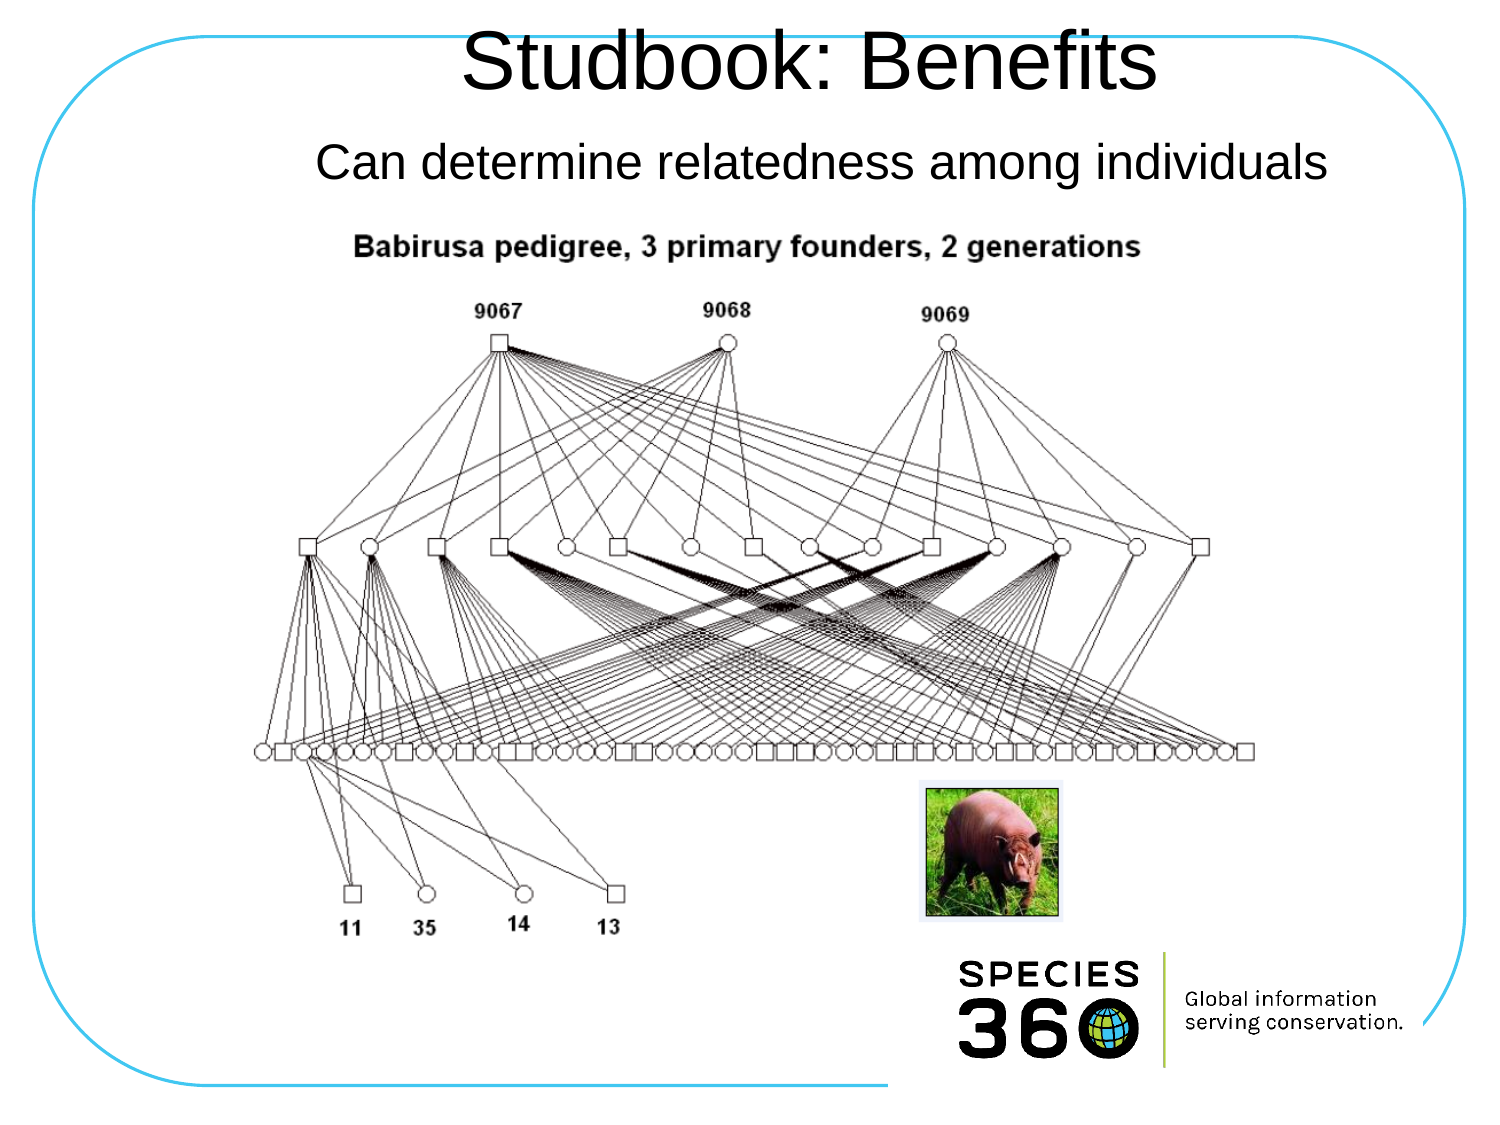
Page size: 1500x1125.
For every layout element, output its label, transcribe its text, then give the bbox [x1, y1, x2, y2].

picture [246, 209, 1407, 1075]
text_box Studbook: Benefits Can determine relatedness among individuals [140, 0, 1480, 215]
